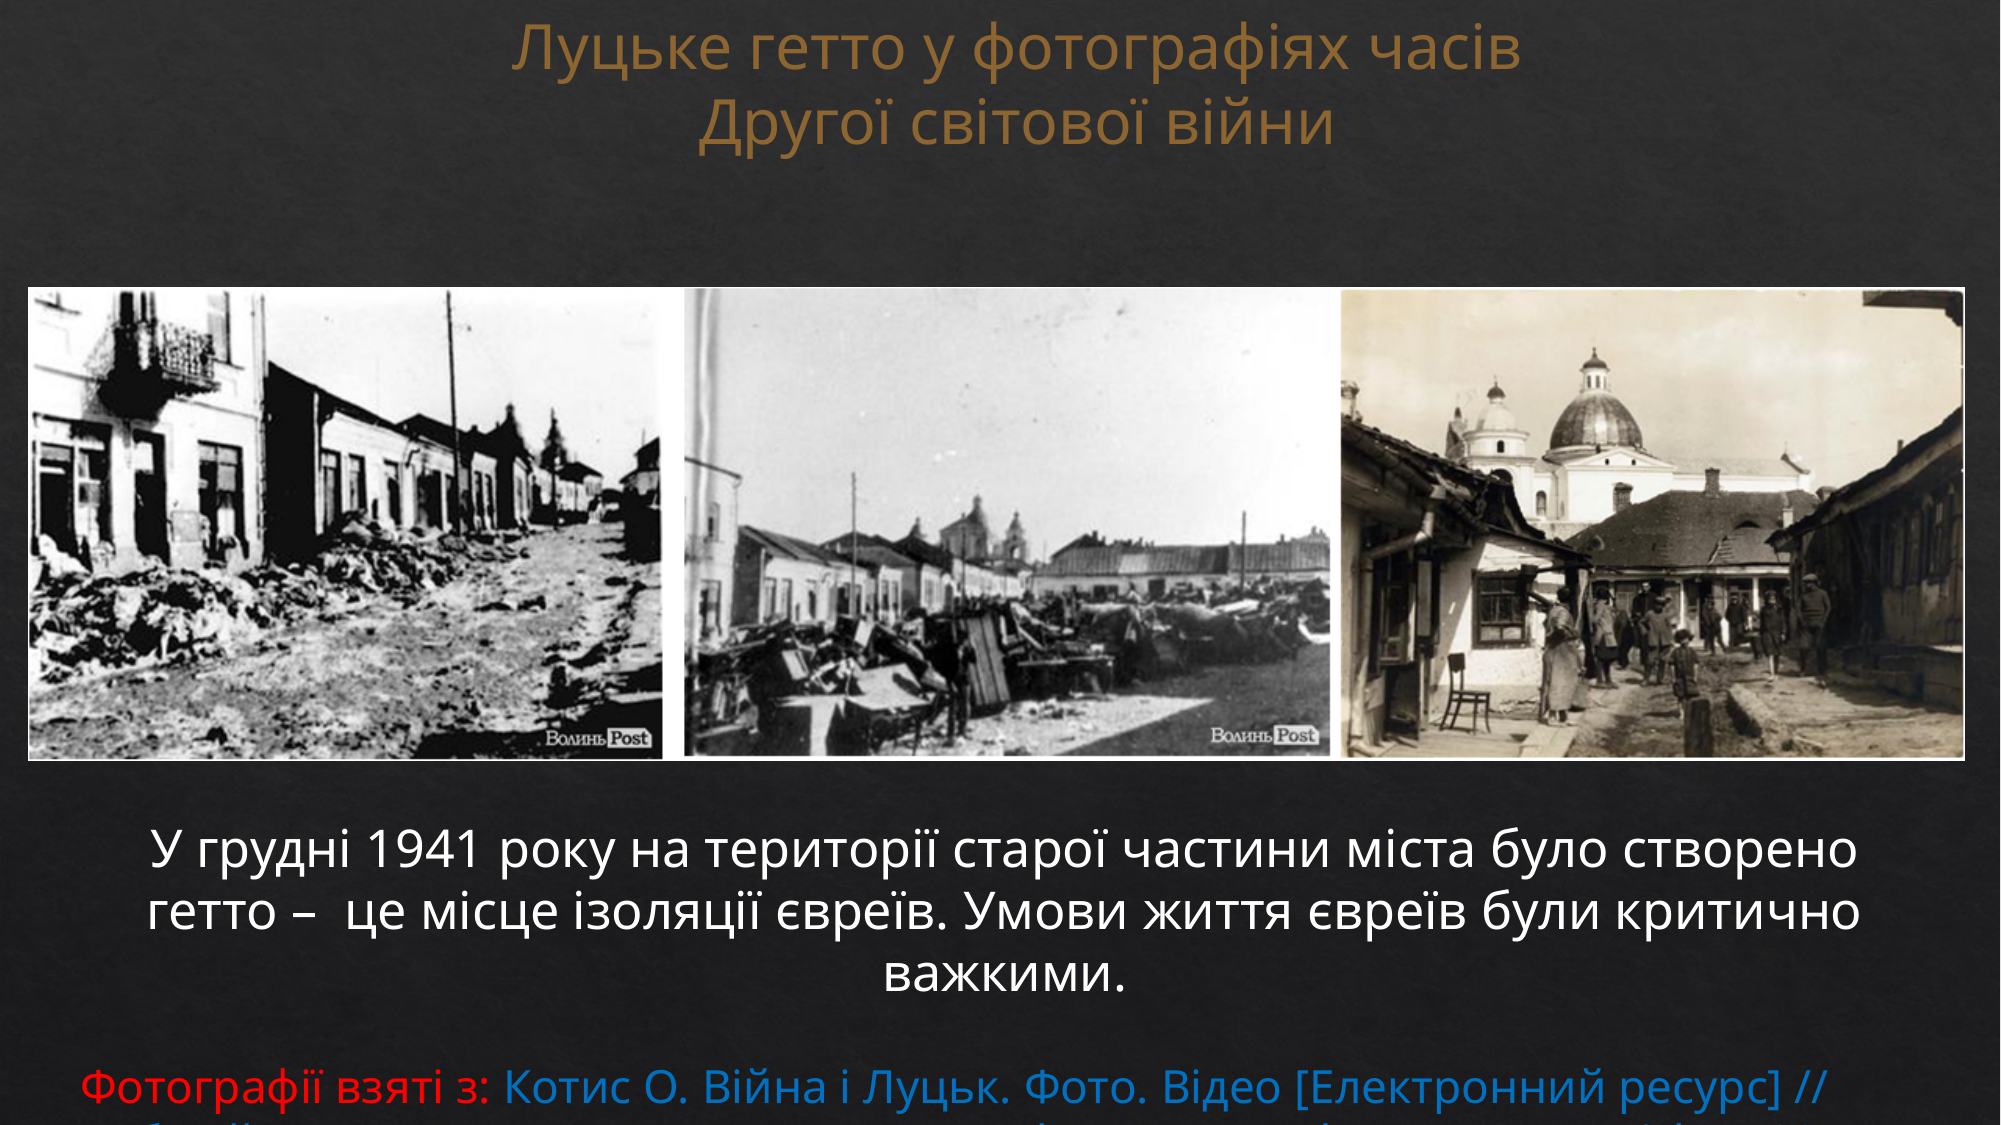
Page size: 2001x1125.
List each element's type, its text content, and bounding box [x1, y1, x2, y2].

text_box У грудні 1941 року на території старої частини міста було створено гетто – це місце ізоляції євреїв. Умови життя євреїв були критично важкими. Фотографії взяті з: Котис О. Війна і Луцьк. Фото. Відео [Електронний ресурс] // Веб-сайт «ВолиньPost». – Режим доступу : http://www.volynpost.com/articles/100-vijna-i-luck-foto-video [65, 807, 1945, 1125]
text_box Луцьке гетто у фотографіях часів Другої світової війни [205, 0, 1831, 165]
picture [28, 287, 1965, 761]
